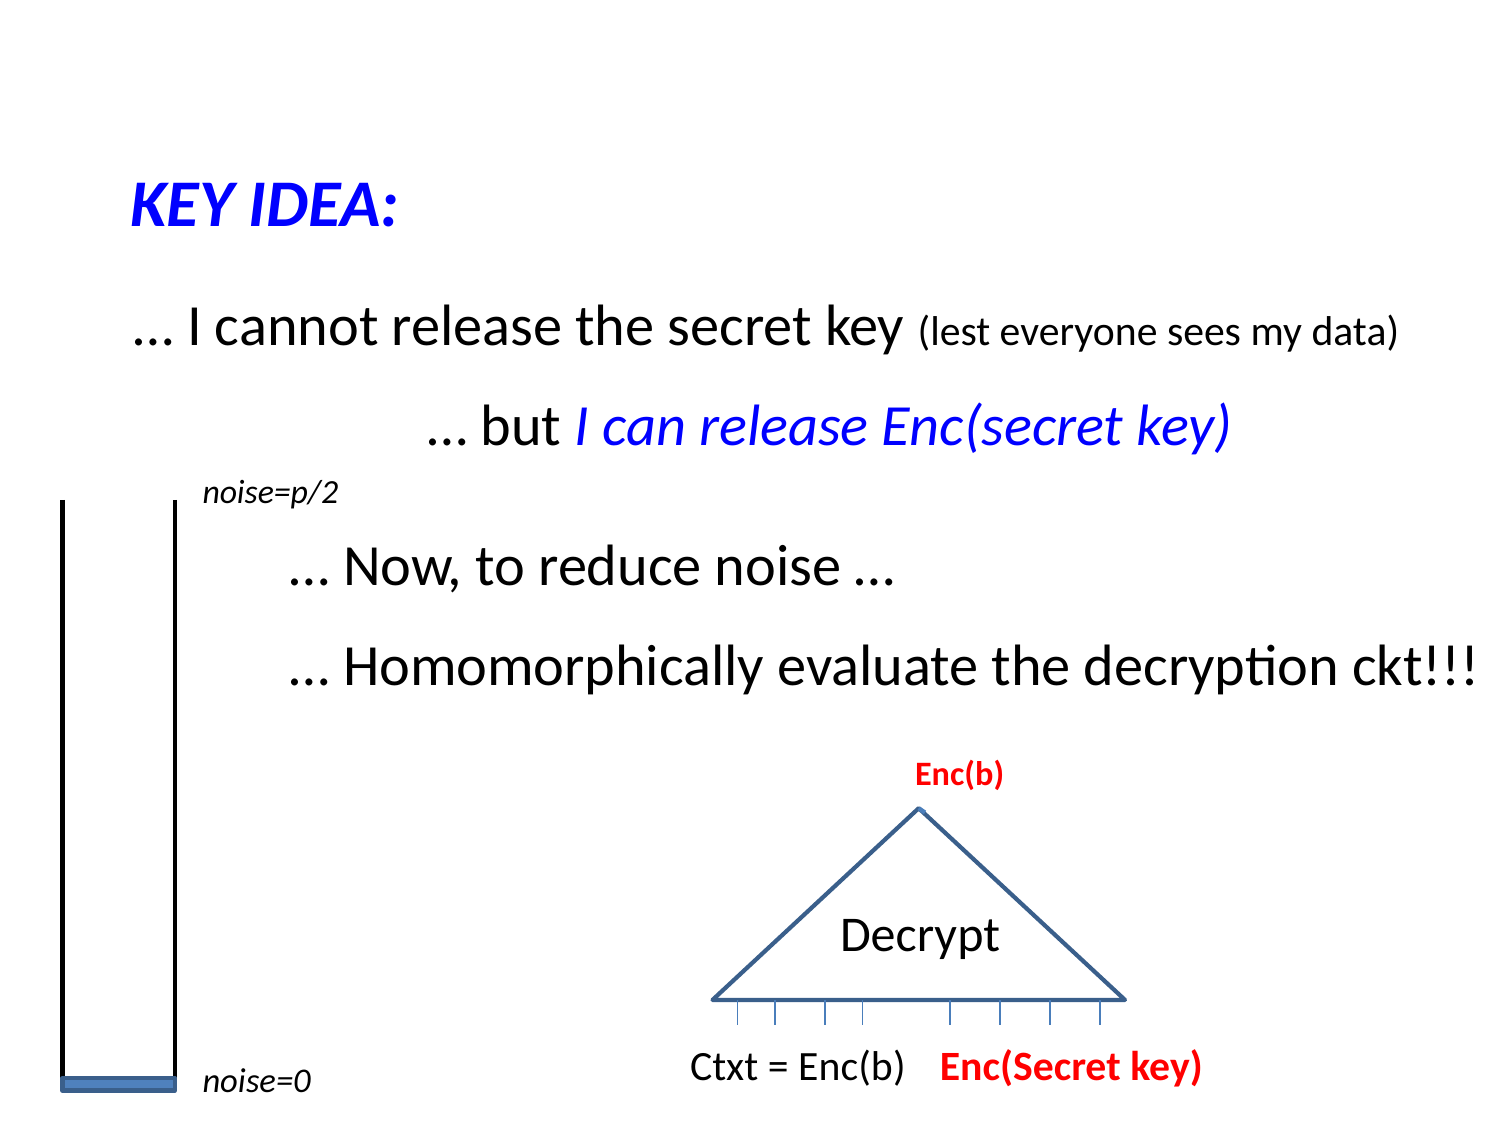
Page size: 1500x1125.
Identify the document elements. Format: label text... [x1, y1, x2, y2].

text_box noise=p/2 [187, 462, 363, 519]
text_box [918, 808, 926, 813]
text_box noise=0 [187, 1050, 363, 1107]
text_box Enc(b) [900, 743, 1075, 800]
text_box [62, 499, 176, 1088]
text_box [710, 806, 1127, 1003]
text_box … Homomorphically evaluate the decryption ckt!!! [275, 587, 1500, 738]
text_box … but I can release Enc(secret key) [412, 368, 1438, 475]
text_box Enc(Secret key) [963, 1031, 1350, 1088]
text_box Decrypt [825, 893, 1075, 950]
text_box … Now, to reduce noise … [274, 487, 1463, 638]
text_box … I cannot release the secret key (lest everyone sees my data) [118, 268, 1500, 375]
text_box Ctxt = Enc(b) [674, 1031, 963, 1088]
text_box KEY IDEA: [115, 124, 1203, 275]
